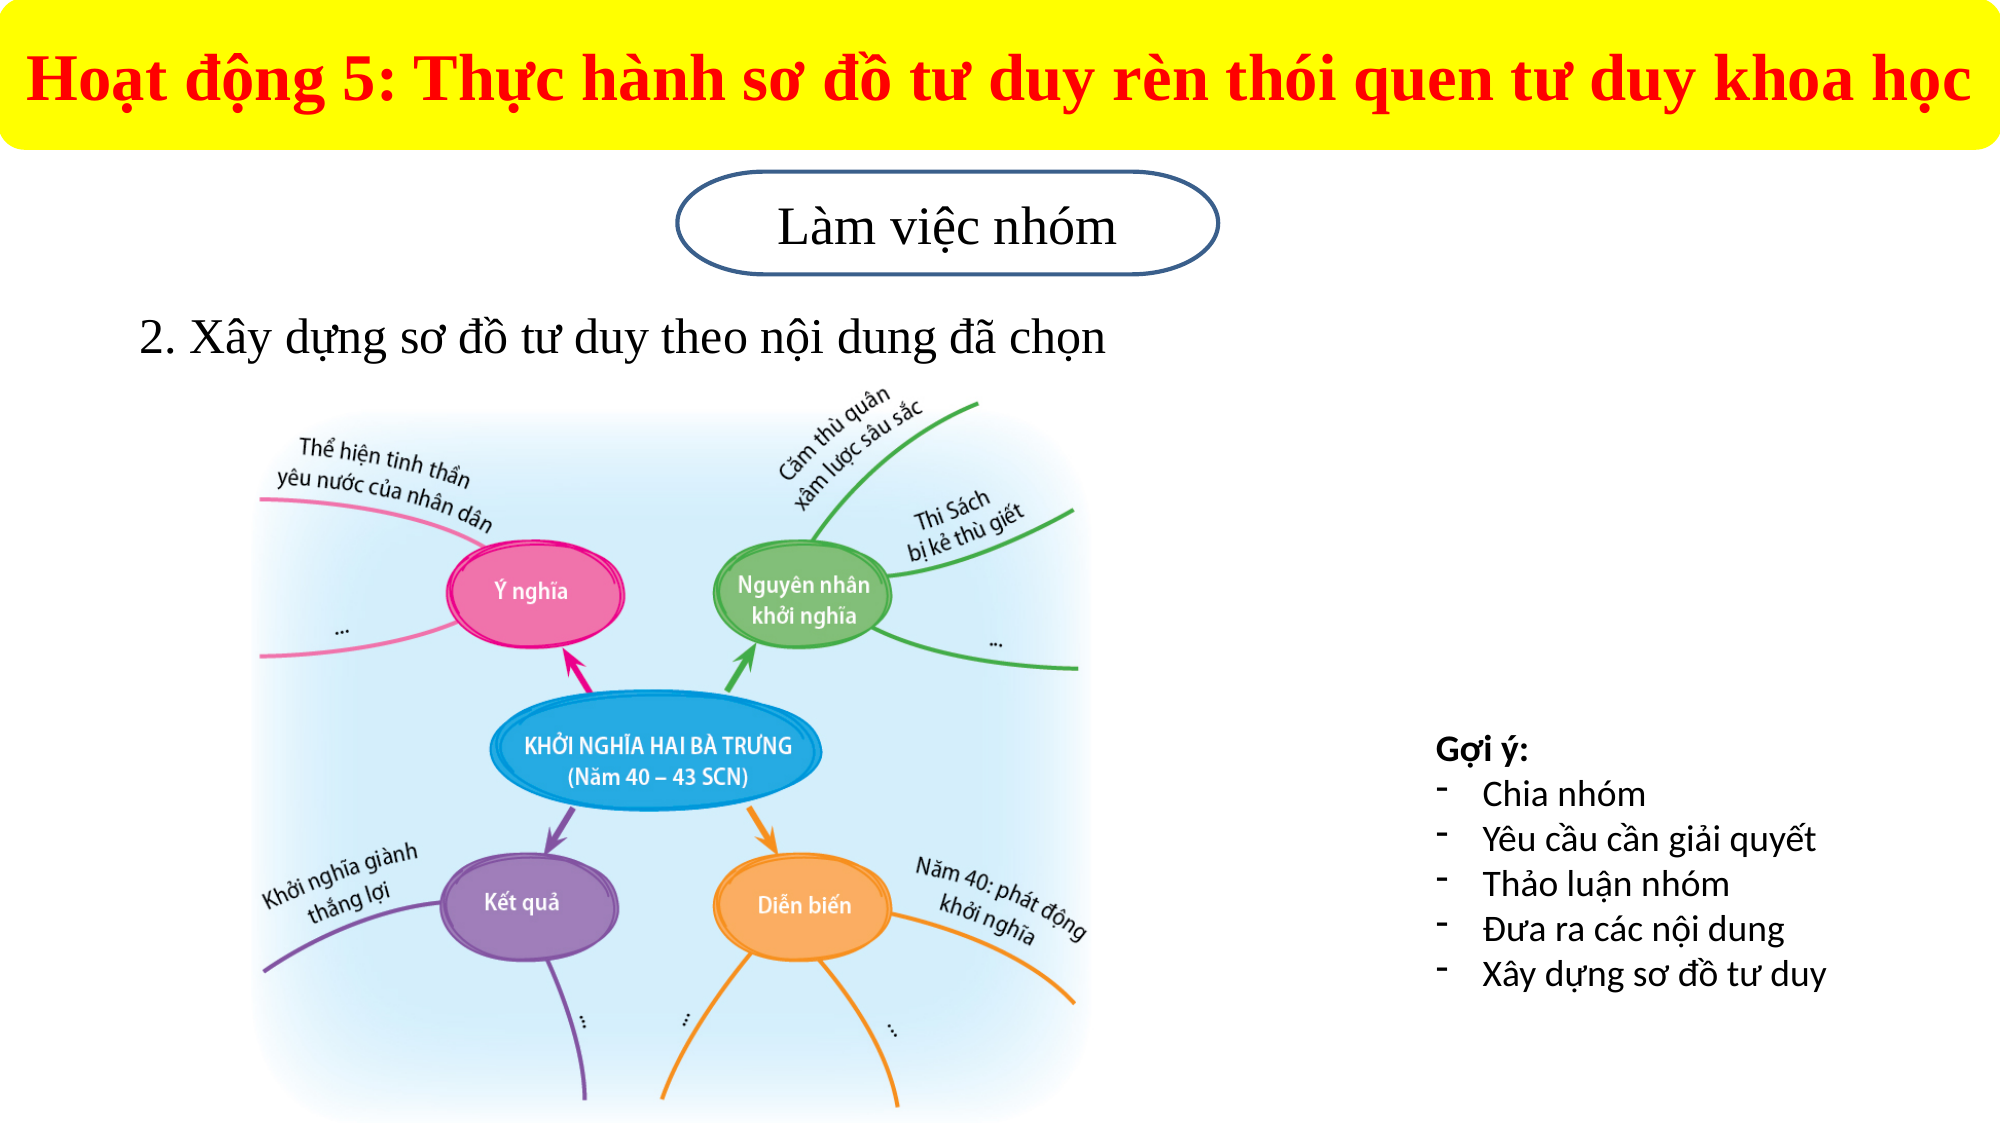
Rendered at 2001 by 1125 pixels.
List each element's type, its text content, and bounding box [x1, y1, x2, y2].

picture [242, 371, 1113, 1124]
text_box Hoạt động 5: Thực hành sơ đồ tư duy rèn thói quen tư duy khoa học [0, 0, 2000, 150]
text_box 2. Xây dựng sơ đồ tư duy theo nội dung đã chọn [125, 296, 1875, 372]
text_box Gợi ý: Chia nhóm Yêu cầu cần giải quyết Thảo luận nhóm Đưa ra các nội dung Xây dựng sơ đồ tư duy [1420, 716, 1954, 1047]
text_box Làm việc nhóm [675, 169, 1221, 277]
